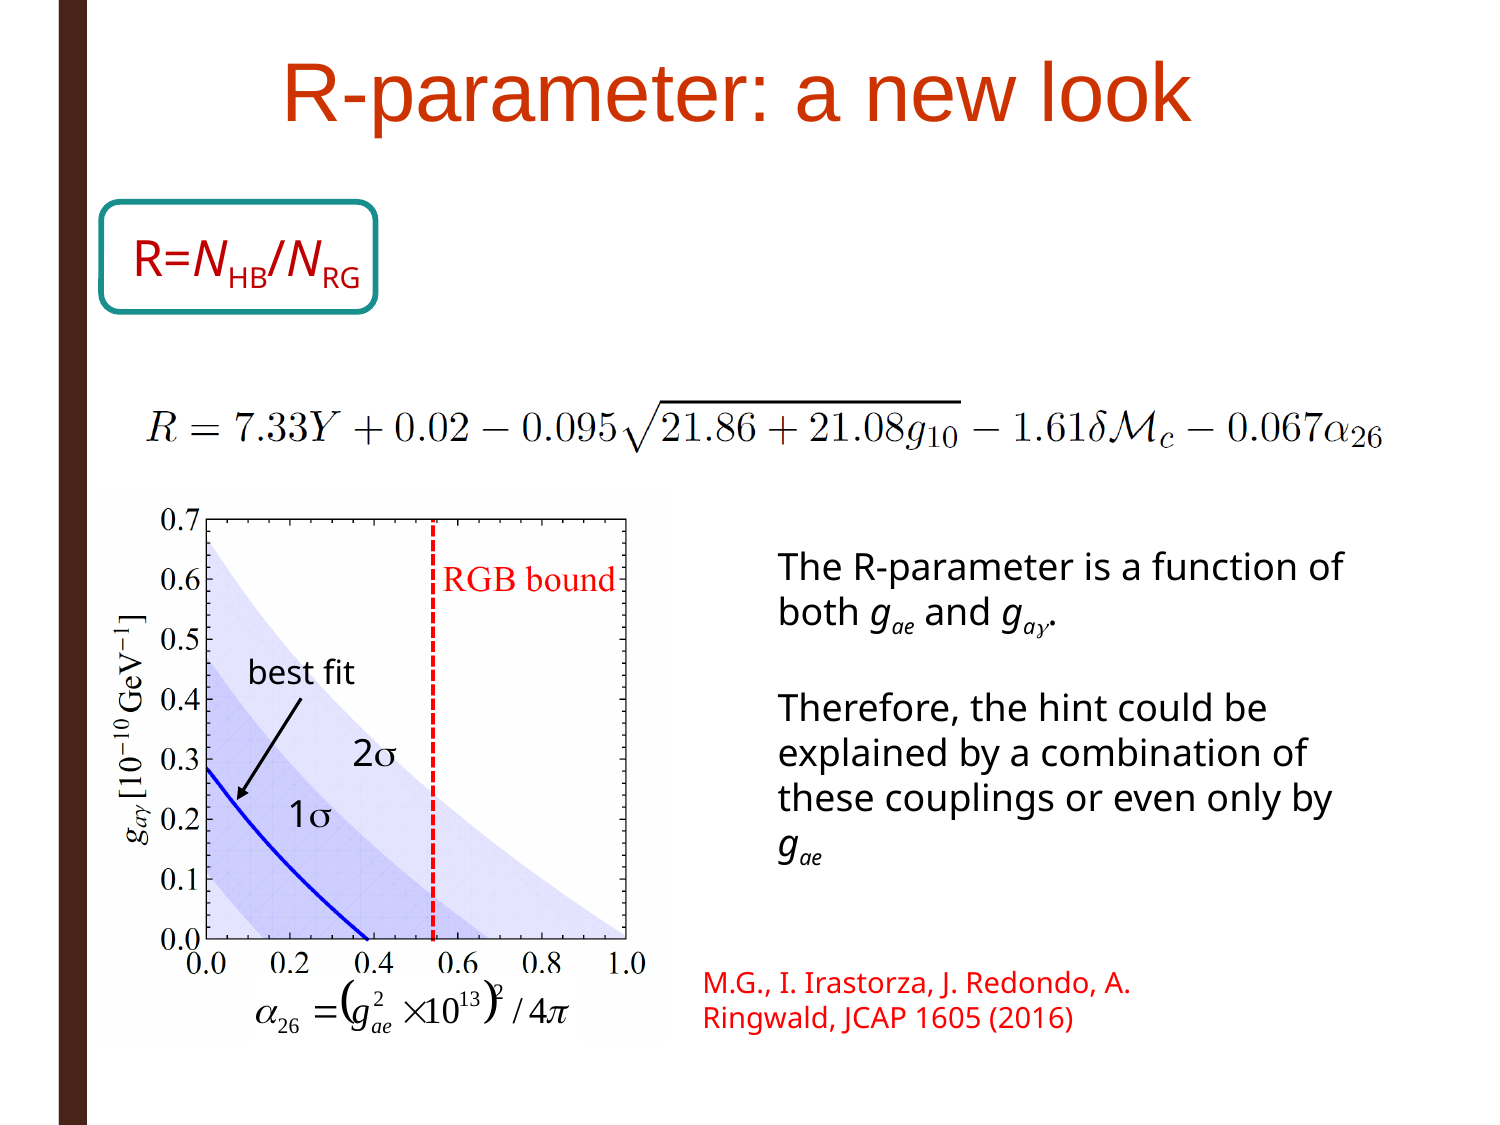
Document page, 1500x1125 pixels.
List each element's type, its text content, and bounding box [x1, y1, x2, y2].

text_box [95, 487, 666, 1043]
text_box M.G., I. Irastorza, J. Redondo, A. Ringwald, JCAP 1605 (2016) [687, 956, 1150, 1042]
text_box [236, 699, 302, 801]
text_box R=NHB/NRG [118, 218, 382, 302]
text_box The R-parameter is a function of both gae and gag. Therefore, the hint could be explained by a combination of these couplings or even only by gae [762, 535, 1363, 878]
text_box R-parameter: a new look [87, 31, 1388, 126]
picture [123, 387, 1386, 473]
text_box [98, 198, 379, 315]
